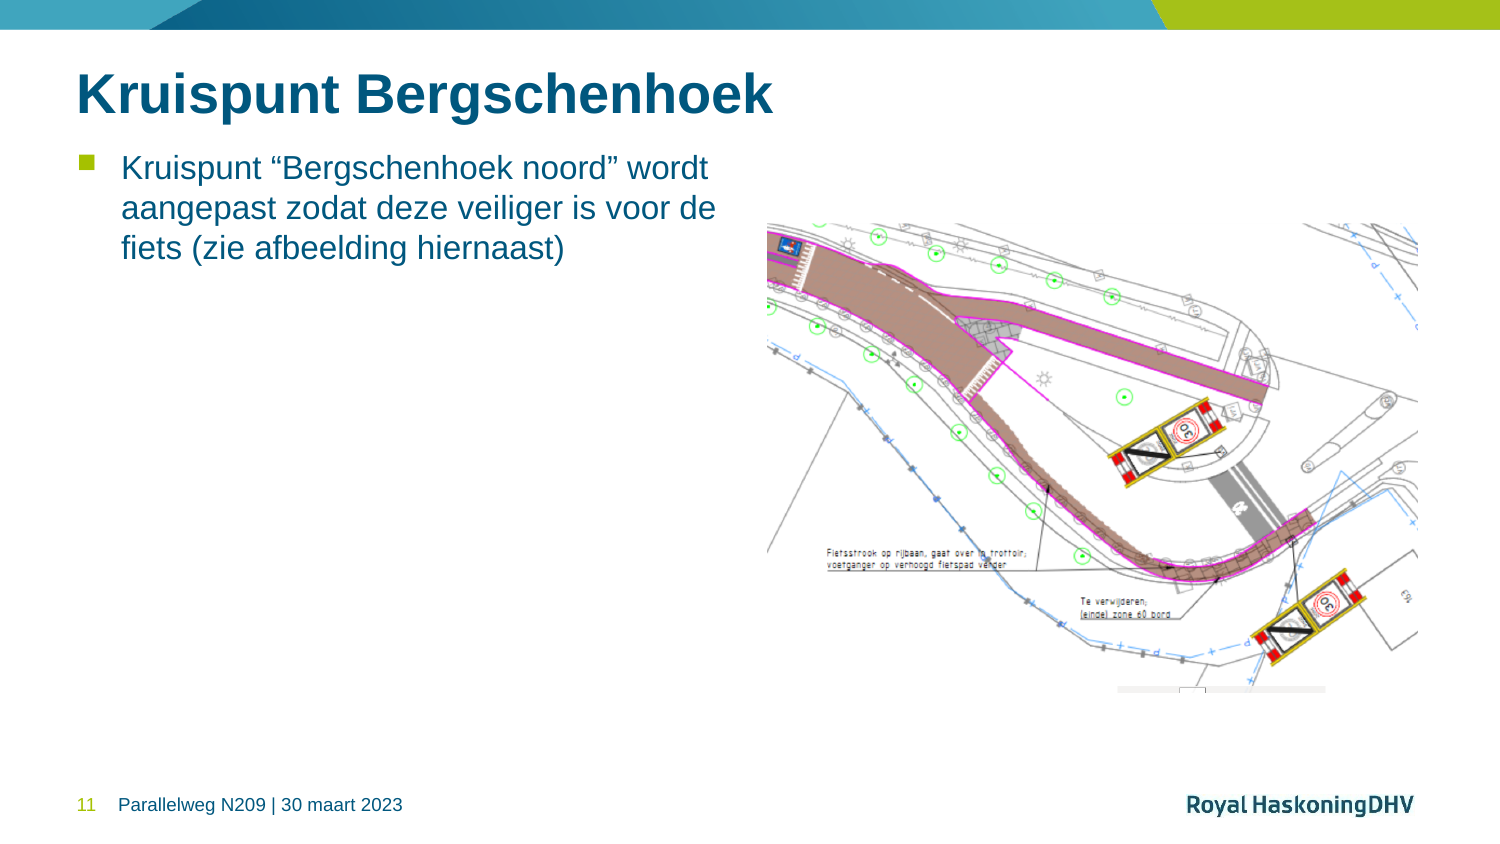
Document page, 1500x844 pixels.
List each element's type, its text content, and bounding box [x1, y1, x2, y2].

slide_number 11 [76, 792, 107, 815]
list Kruispunt “Bergschenhoek noord” wordt aangepast zodat deze veiliger is voor de fiets (zie afbeelding hiernaast) [76, 146, 727, 768]
picture [1186, 794, 1415, 818]
picture [0, 0, 1500, 30]
title Kruispunt Bergschenhoek [76, 57, 1418, 125]
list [767, 220, 1418, 694]
